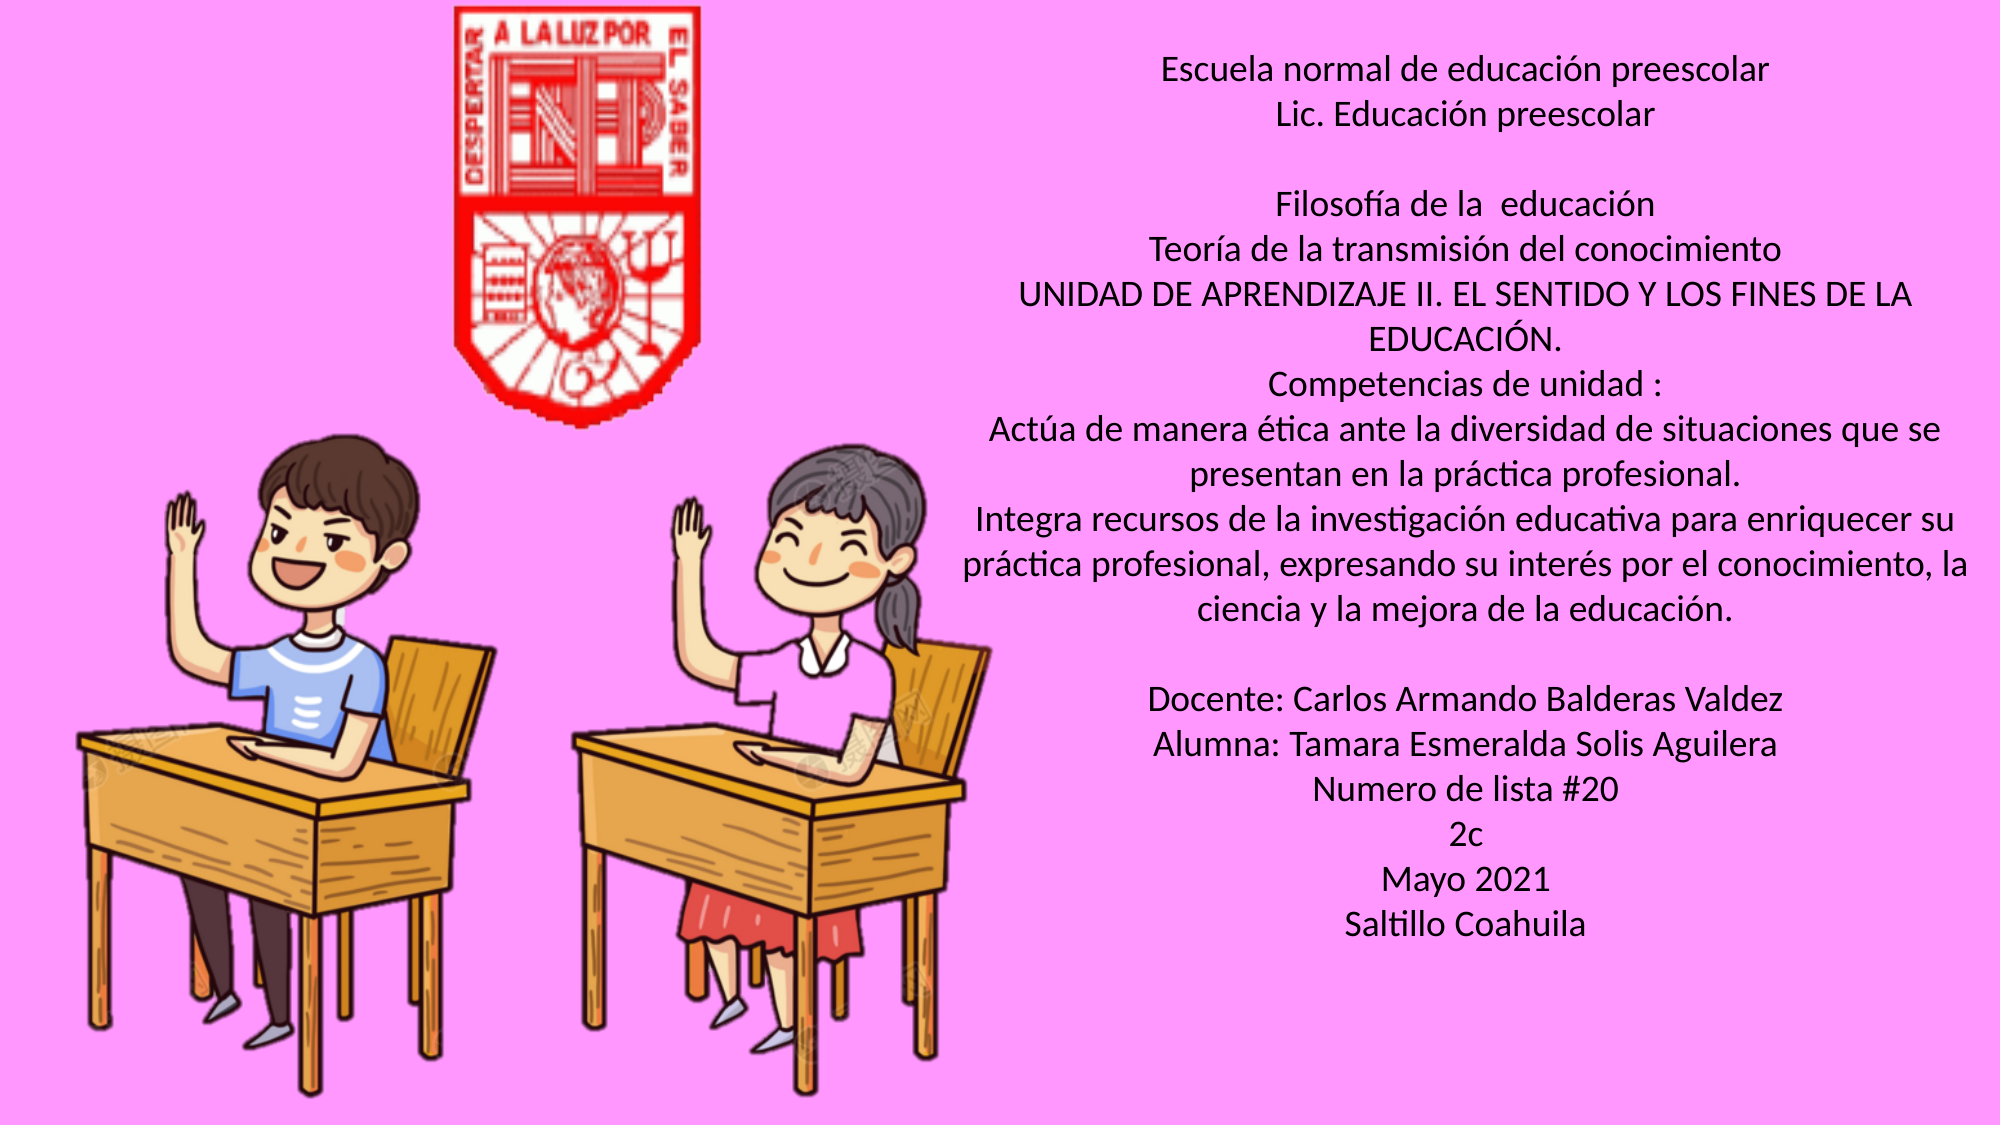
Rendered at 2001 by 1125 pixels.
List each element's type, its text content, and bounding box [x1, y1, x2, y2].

picture [0, 0, 1067, 1125]
text_box Escuela normal de educación preescolar Lic. Educación preescolar Filosofía de la educación Teoría de la transmisión del conocimiento UNIDAD DE APRENDIZAJE II. EL SENTIDO Y LOS FINES DE LA EDUCACIÓN. Competencias de unidad : Actúa de manera ética ante la diversidad de situaciones que se presentan en la práctica profesional. Integra recursos de la investigación educativa para enriquecer su práctica profesional, expresando su interés por el conocimiento, la ciencia y la mejora de la educación. Docente: Carlos Armando Balderas Valdez Alumna: Tamara Esmeralda Solis Aguilera Numero de lista #20 2c Mayo 2021 Saltillo Coahuila [931, 36, 2000, 952]
